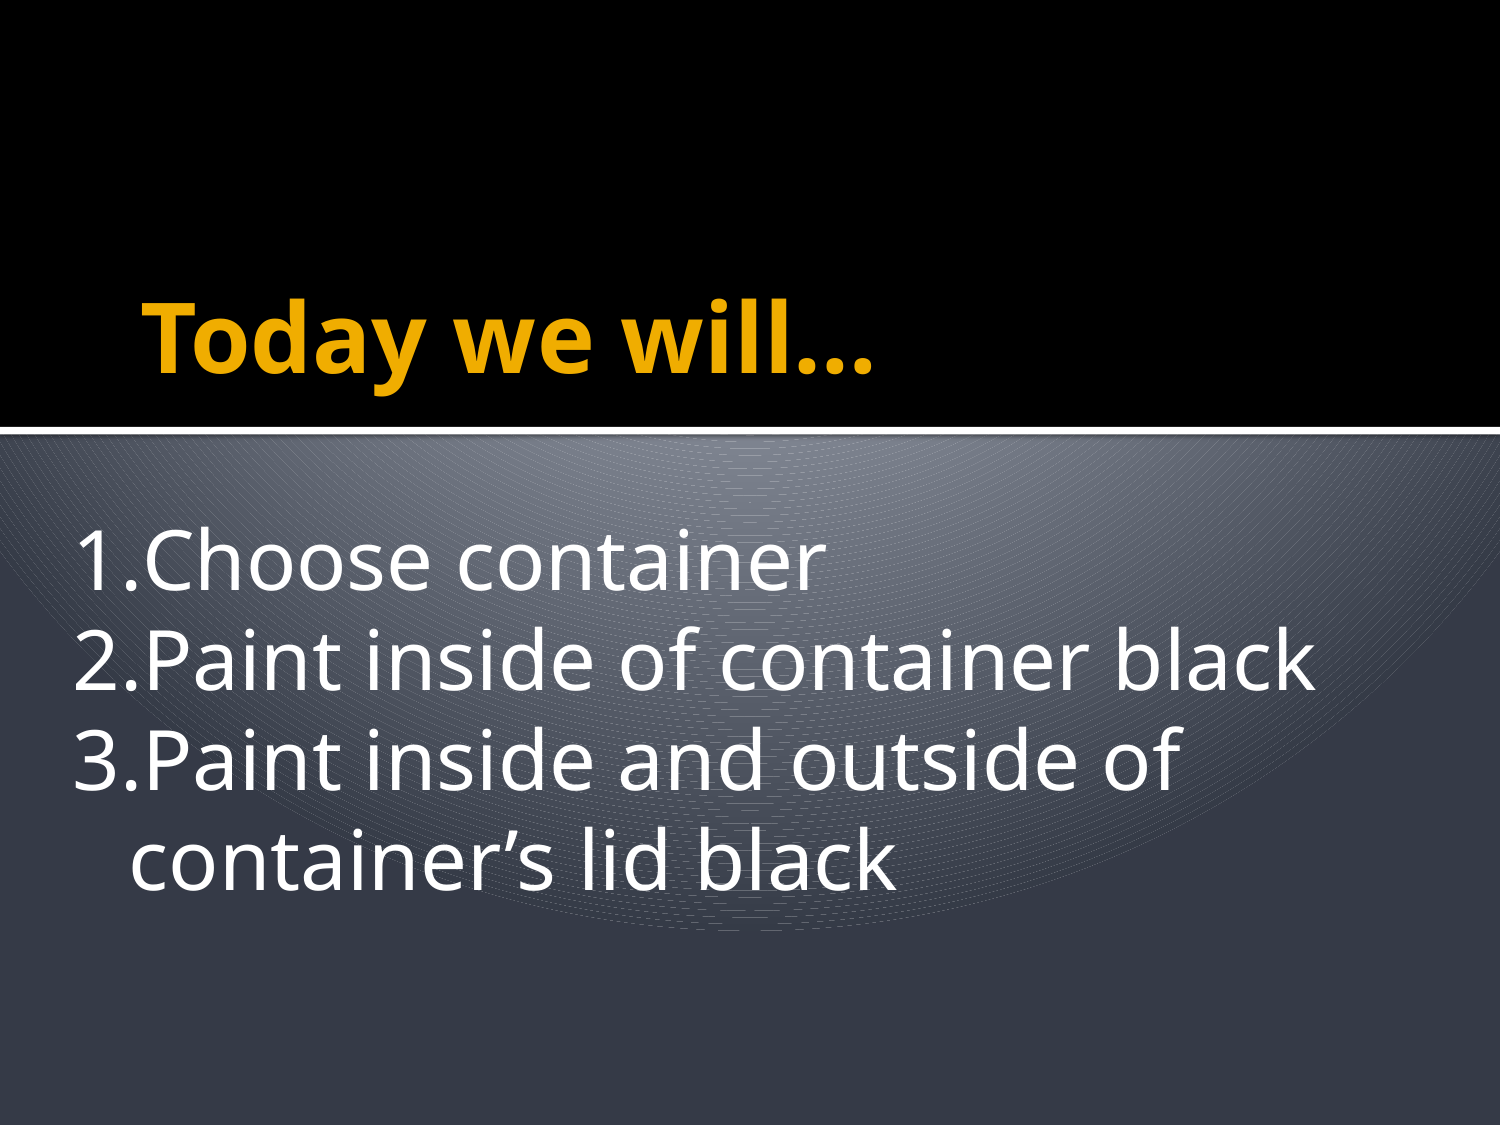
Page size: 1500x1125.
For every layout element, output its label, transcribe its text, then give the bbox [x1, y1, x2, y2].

text_box Choose container Paint inside of container black Paint inside and outside of container’s lid black [57, 499, 1458, 915]
title Today we will… [125, 125, 1440, 394]
